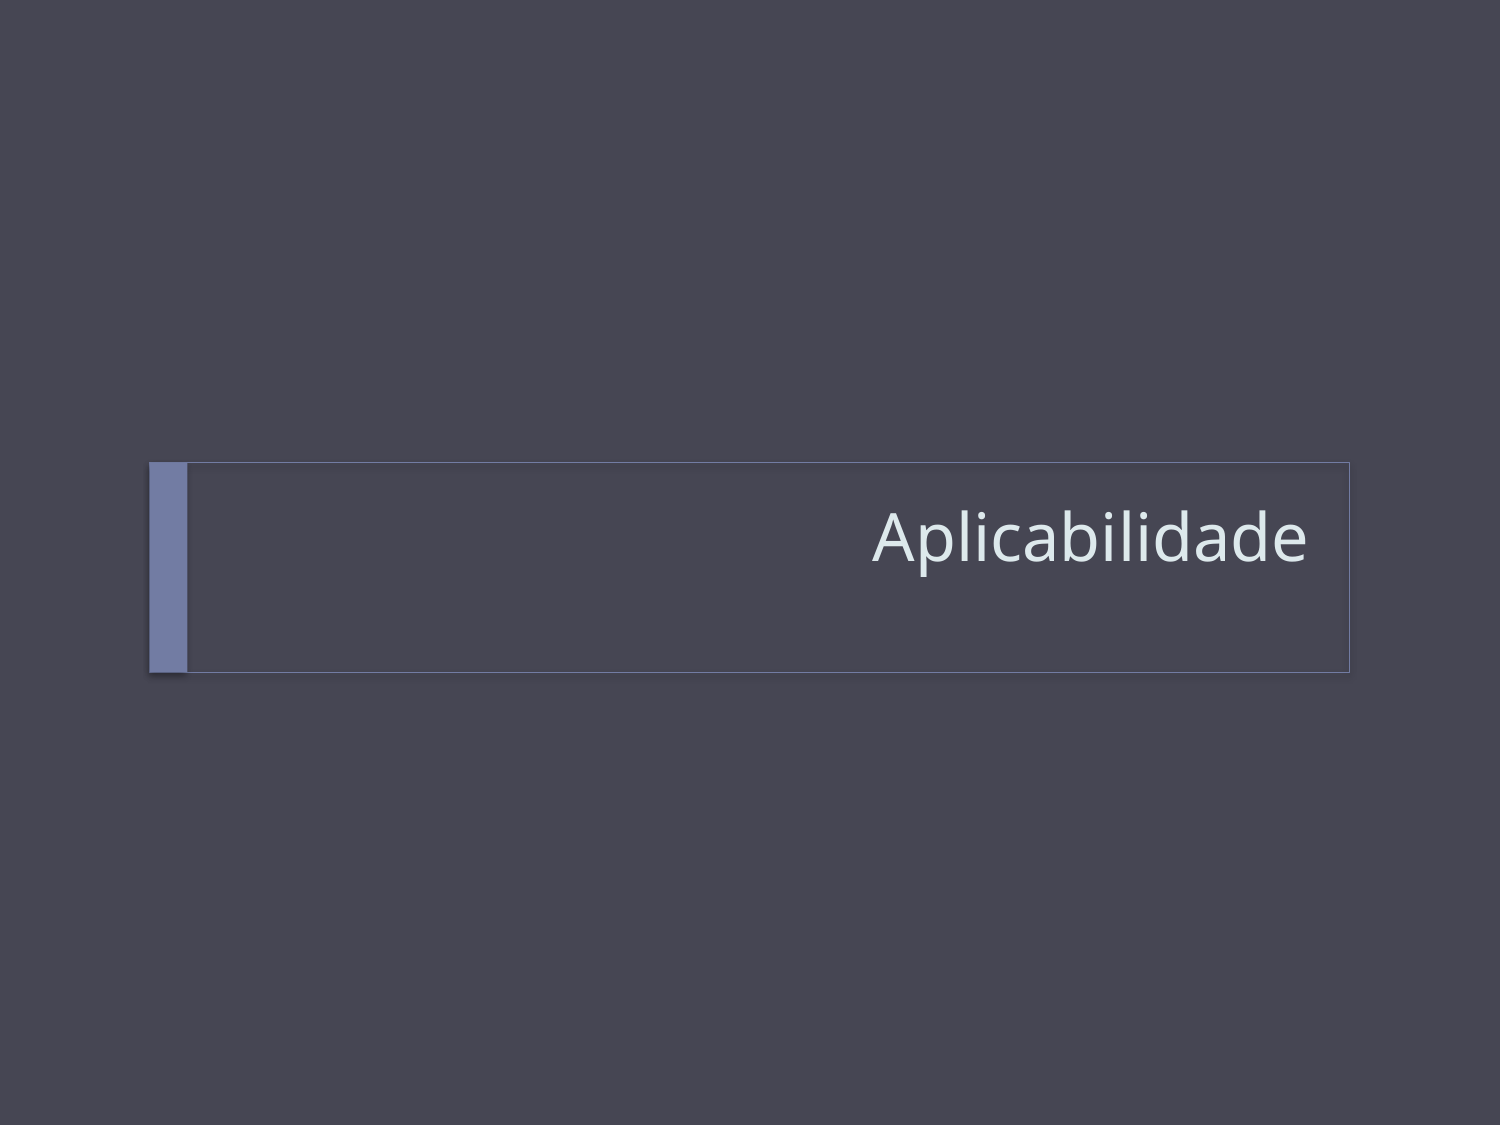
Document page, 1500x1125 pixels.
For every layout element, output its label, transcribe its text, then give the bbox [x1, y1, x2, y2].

title Aplicabilidade [200, 487, 1325, 663]
